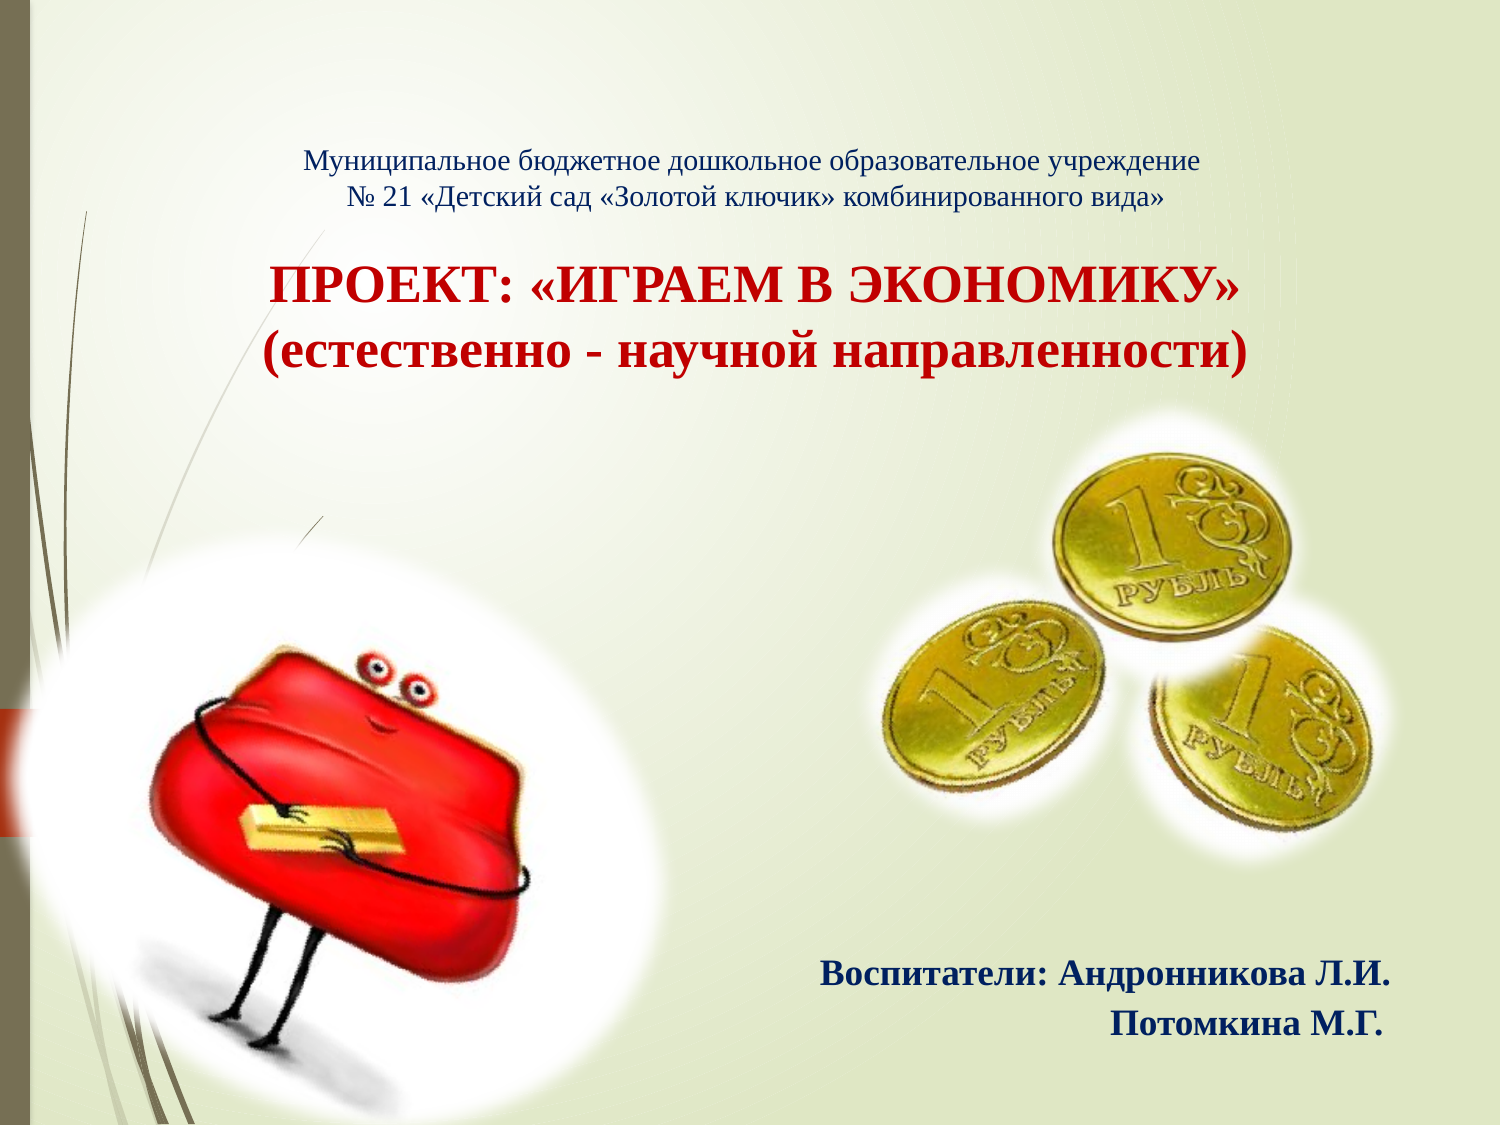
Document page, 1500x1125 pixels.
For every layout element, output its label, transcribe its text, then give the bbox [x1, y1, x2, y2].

subtitle Воспитатели: Андронникова Л.И. Потомкина М.Г. [700, 940, 1472, 1067]
picture [846, 390, 1407, 885]
picture [0, 535, 698, 1125]
title Муниципальное бюджетное дошкольное образовательное учреждение № 21 «Детский сад «Золотой ключик» комбинированного вида» ПРОЕКТ: «ИГРАЕМ В ЭКОНОМИКУ» (естественно - научной направленности) [76, 127, 1436, 515]
